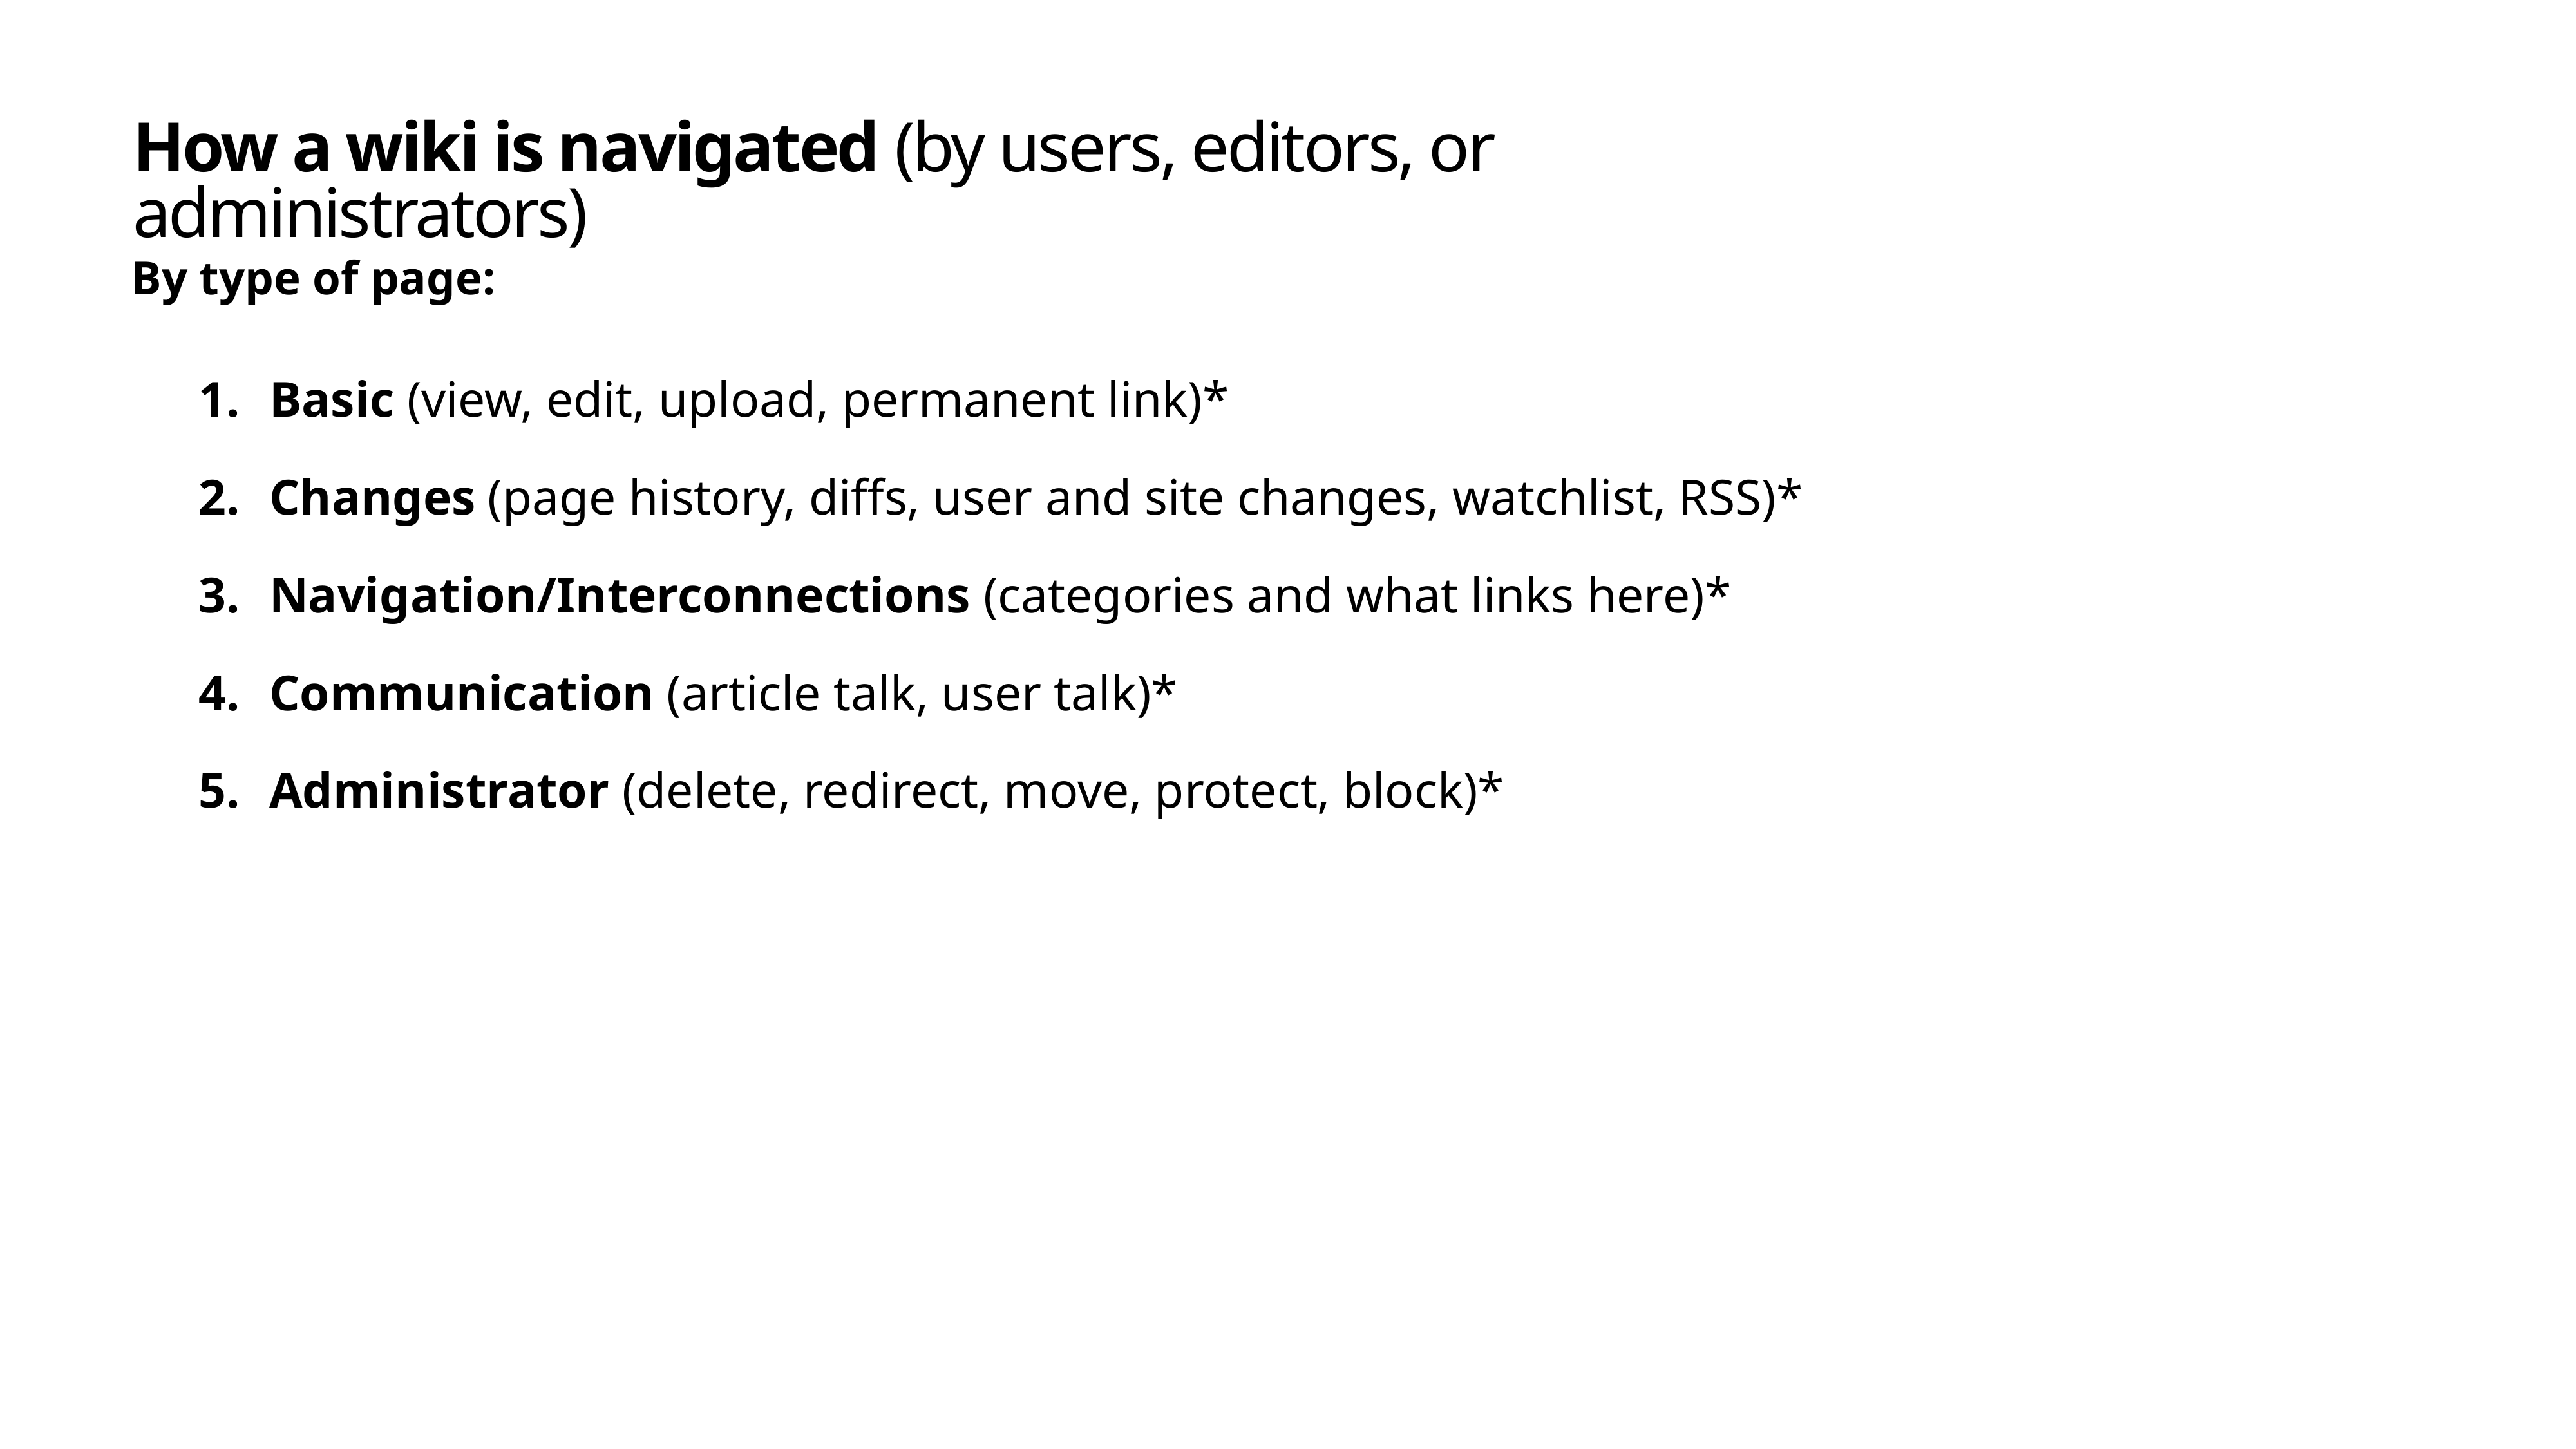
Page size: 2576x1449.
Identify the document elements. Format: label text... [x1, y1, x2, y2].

list Basic (view, edit, upload, permanent link)* Changes (page history, diffs, user and site changes, watchlist, RSS)* Navigation/Interconnections (categories and what links here)* Communication (article talk, user talk)* Administrator (delete, redirect, move, protect, block)* [99, 370, 2421, 1243]
title How a wiki is navigated (by users, editors, or administrators) [127, 113, 1879, 213]
list By type of page: [126, 243, 2453, 418]
